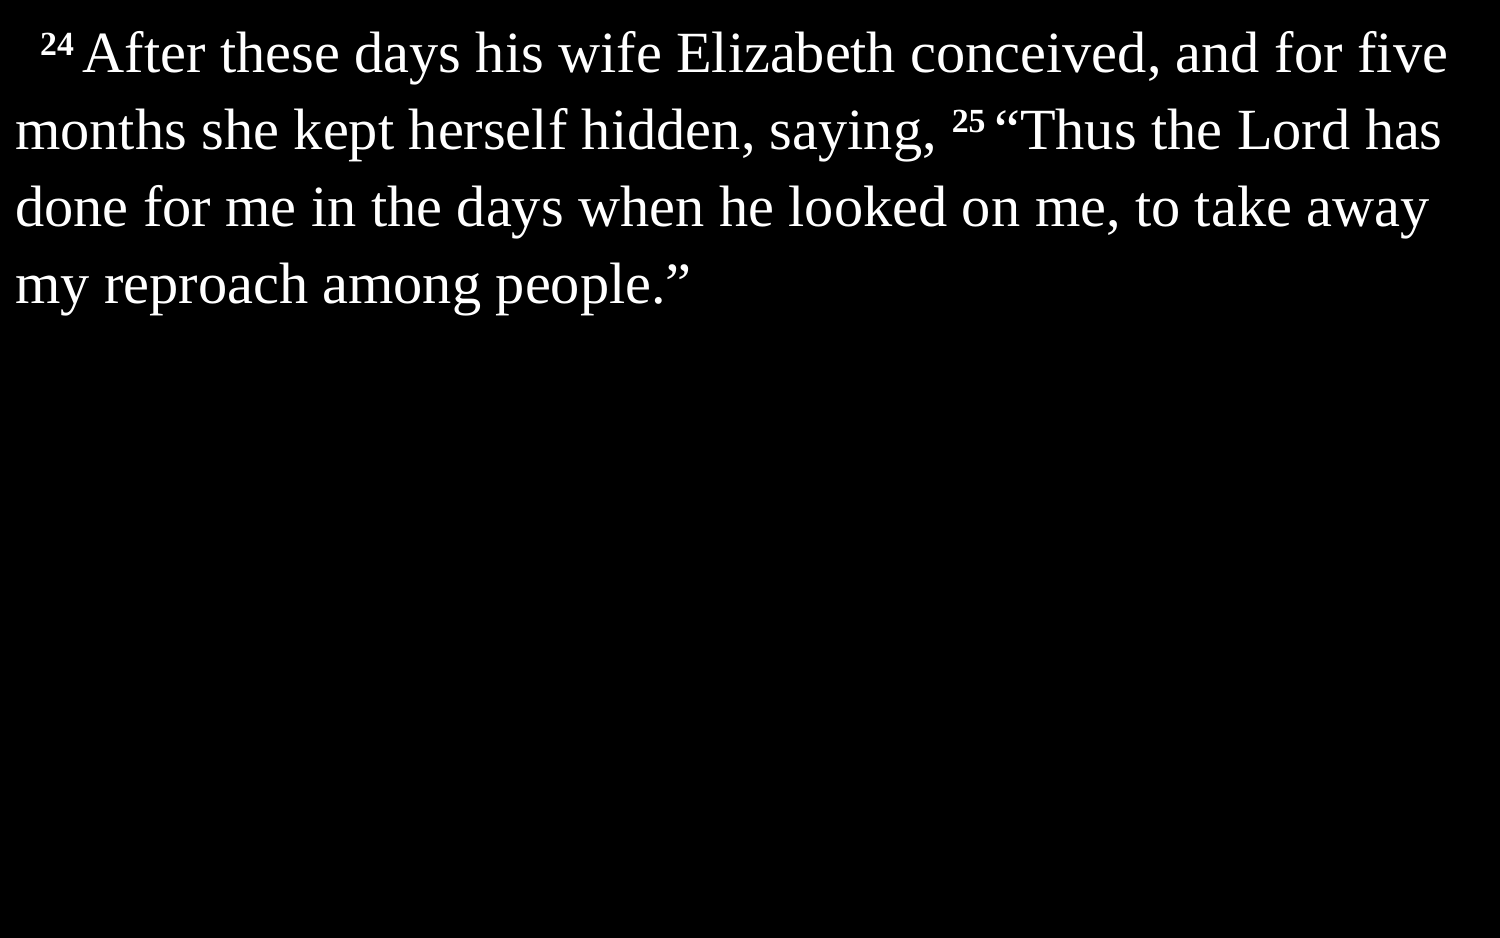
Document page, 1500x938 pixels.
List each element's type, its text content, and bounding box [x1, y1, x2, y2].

text_box 24 After these days his wife Elizabeth conceived, and for five months she kept herself hidden, saying, 25 “Thus the Lord has done for me in the days when he looked on me, to take away my reproach among people.” [0, 0, 1500, 323]
